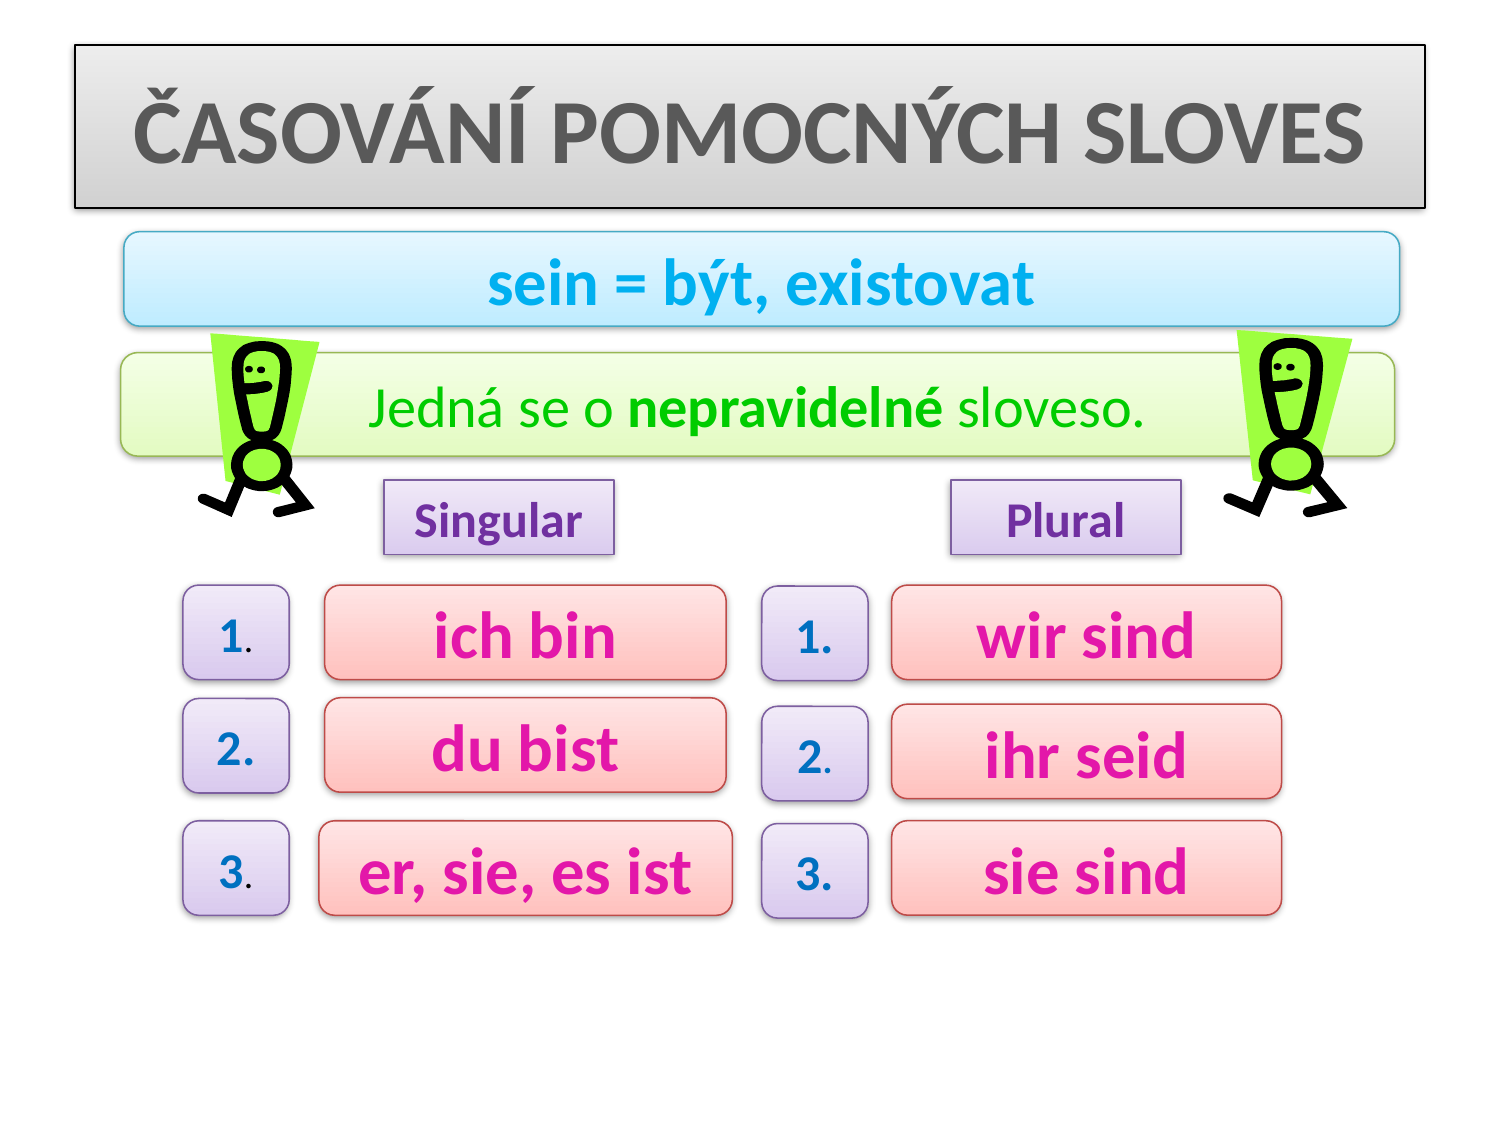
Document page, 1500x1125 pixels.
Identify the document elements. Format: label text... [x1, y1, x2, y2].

text_box 2. [760, 705, 869, 802]
text_box 1. [182, 584, 291, 681]
text_box er, sie, es ist [318, 819, 734, 917]
text_box 1. [760, 585, 869, 682]
text_box Jedná se o nepravidelné sloveso. [324, 351, 1217, 457]
text_box 2. [182, 697, 291, 794]
text_box 3. [760, 822, 869, 919]
text_box wir sind [890, 584, 1283, 681]
picture [196, 332, 320, 518]
text_box Singular [383, 479, 615, 555]
text_box Plural [950, 479, 1182, 555]
text_box Jedná se o nepravidelné sloveso. [119, 351, 191, 457]
text_box 3. [182, 819, 291, 917]
text_box sie sind [890, 819, 1283, 916]
text_box ich bin [323, 584, 727, 681]
picture [1222, 329, 1353, 519]
text_box ihr seid [890, 703, 1283, 800]
text_box sein = být, existovat [123, 230, 1401, 327]
text_box du bist [323, 696, 727, 793]
text_box Jedná se o nepravidelné sloveso. [1358, 351, 1396, 457]
title ČASOVÁNÍ POMOCNÝCH SLOVES [74, 44, 1426, 209]
